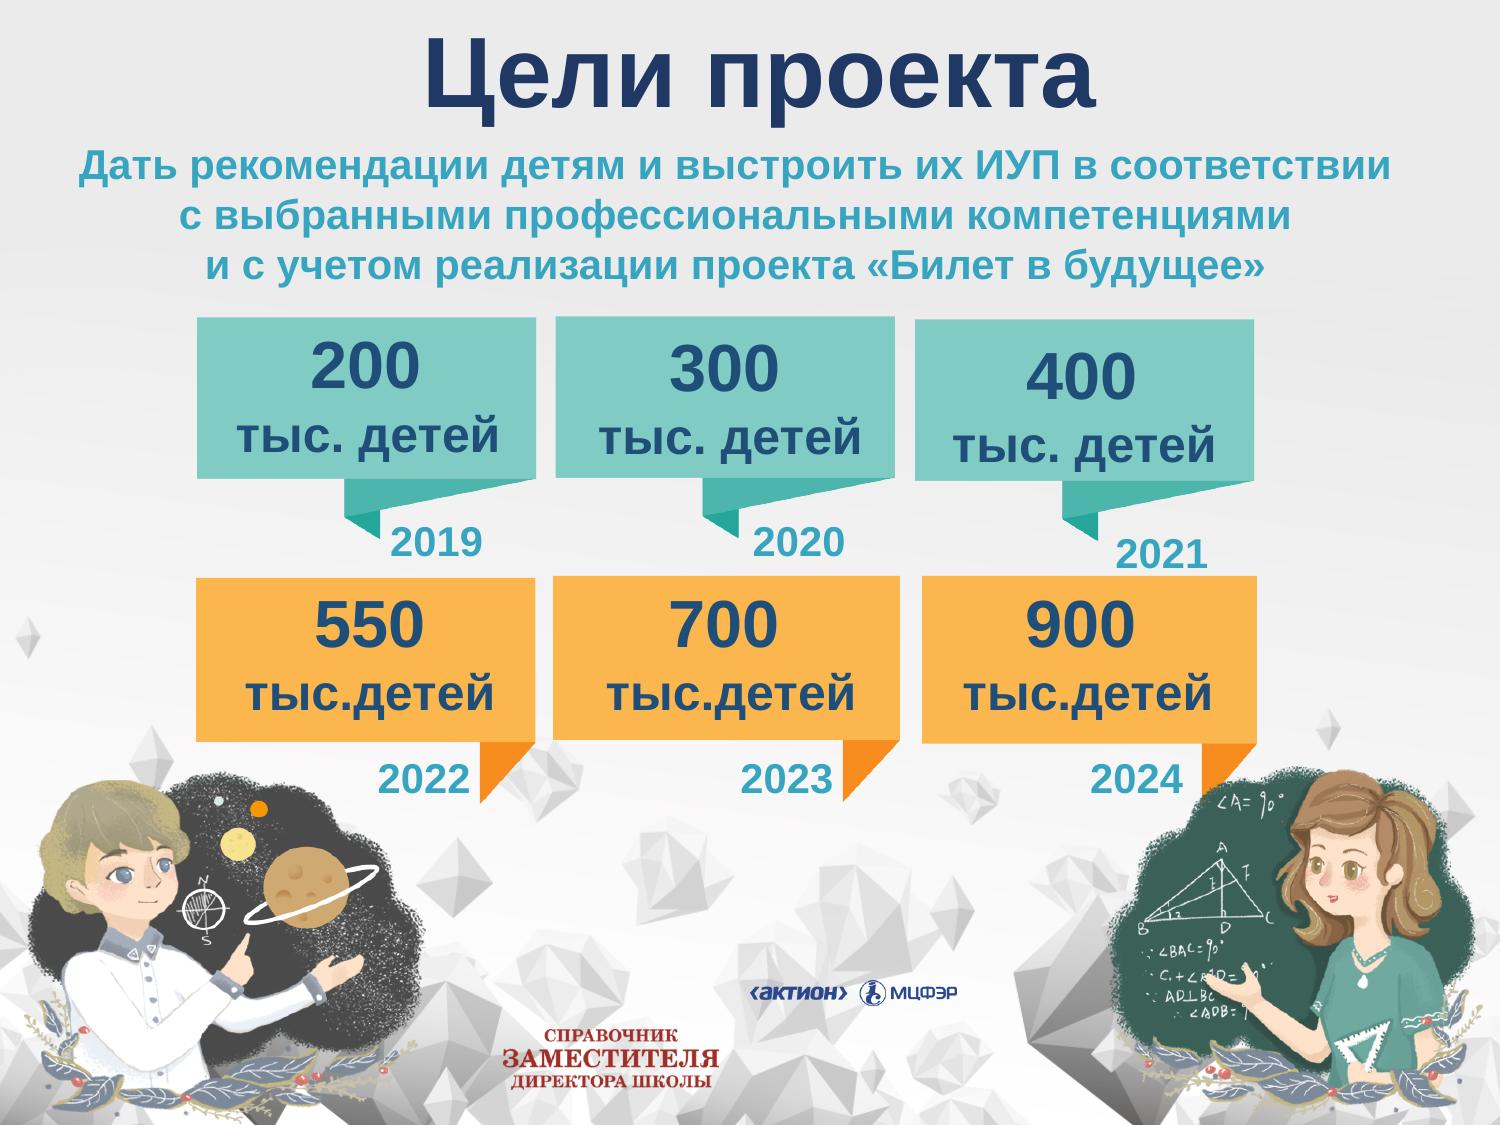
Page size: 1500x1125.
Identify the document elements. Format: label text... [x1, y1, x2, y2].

text_box Цели проекта [203, 0, 1317, 121]
picture [0, 0, 1500, 1125]
